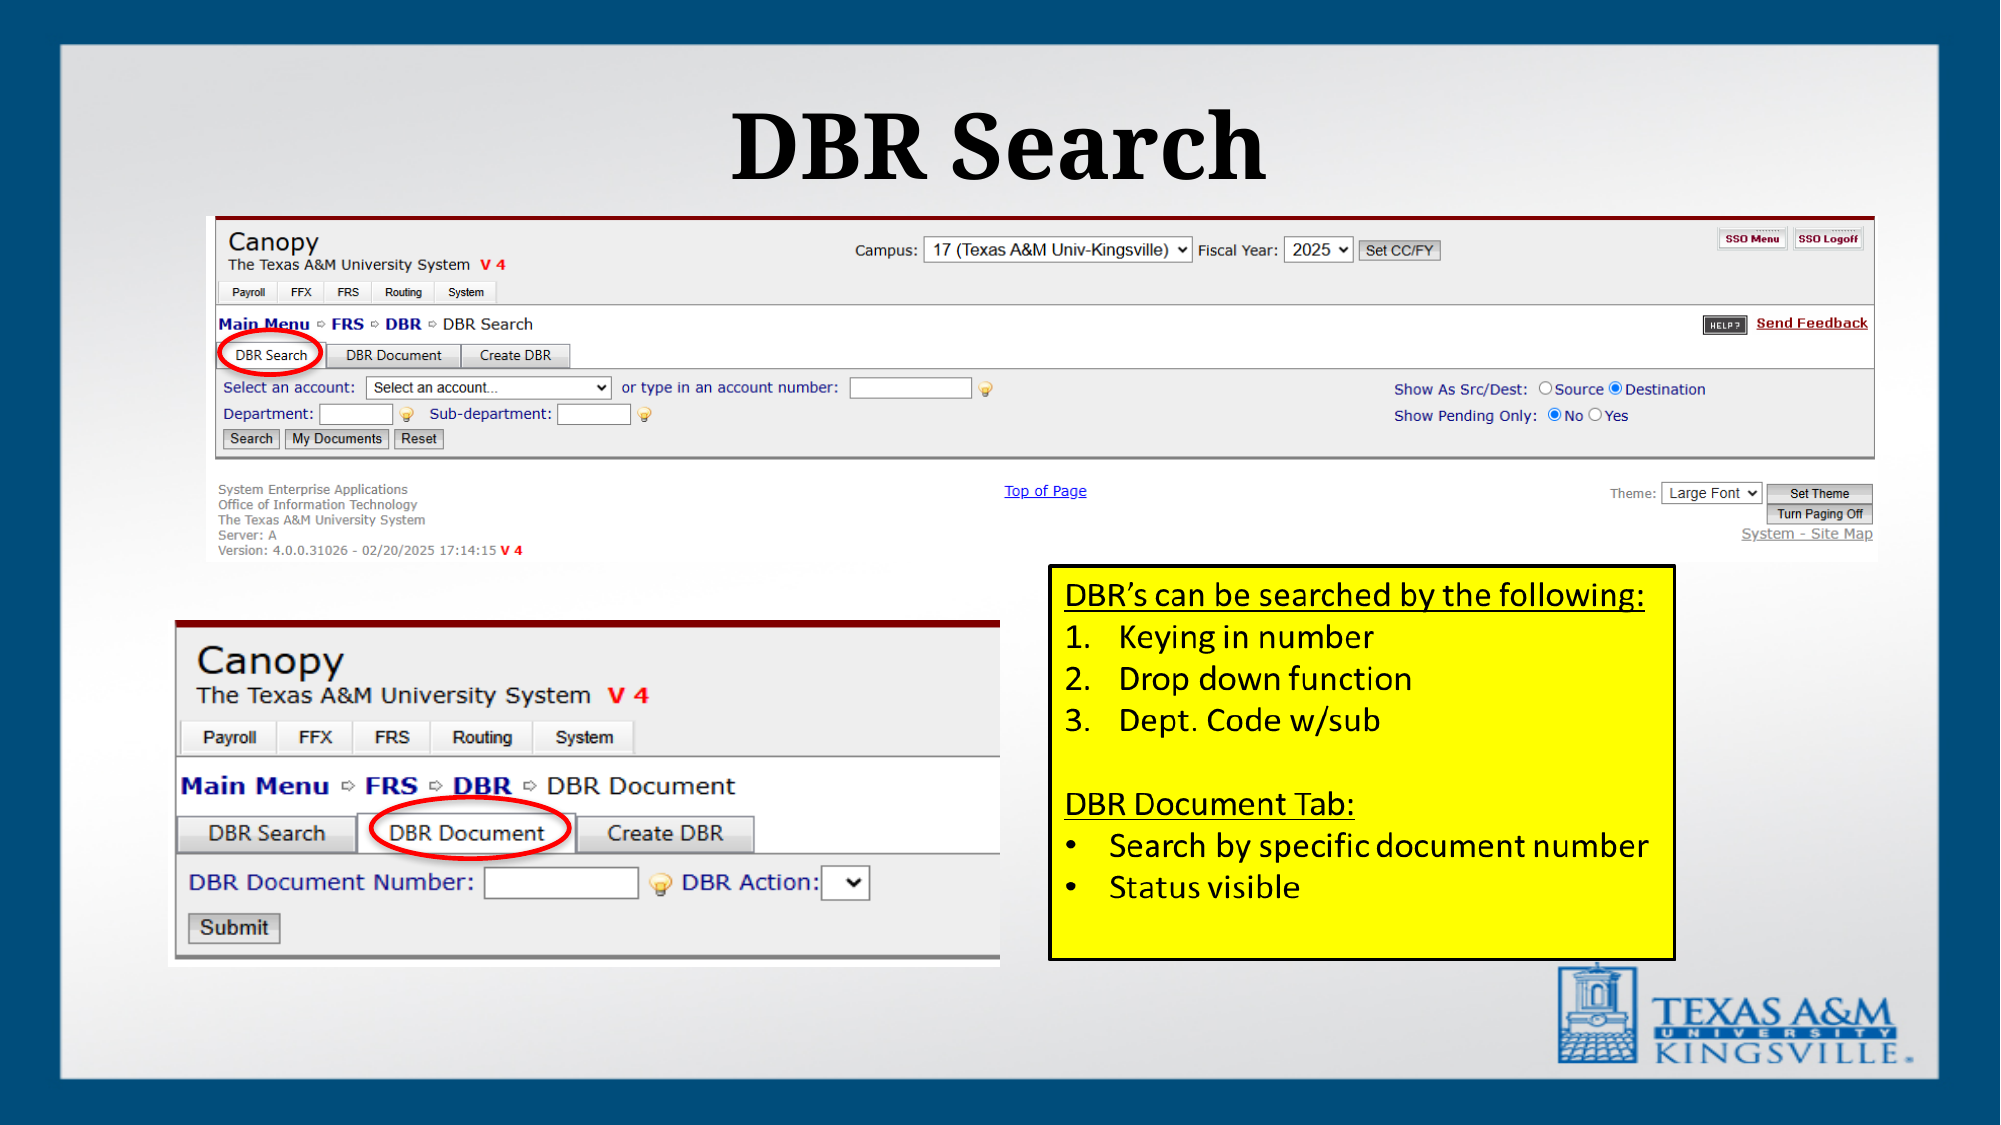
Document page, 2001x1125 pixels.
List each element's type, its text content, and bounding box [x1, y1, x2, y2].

title DBR Search [99, 54, 1900, 233]
picture [0, 0, 2000, 1125]
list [205, 216, 1879, 562]
